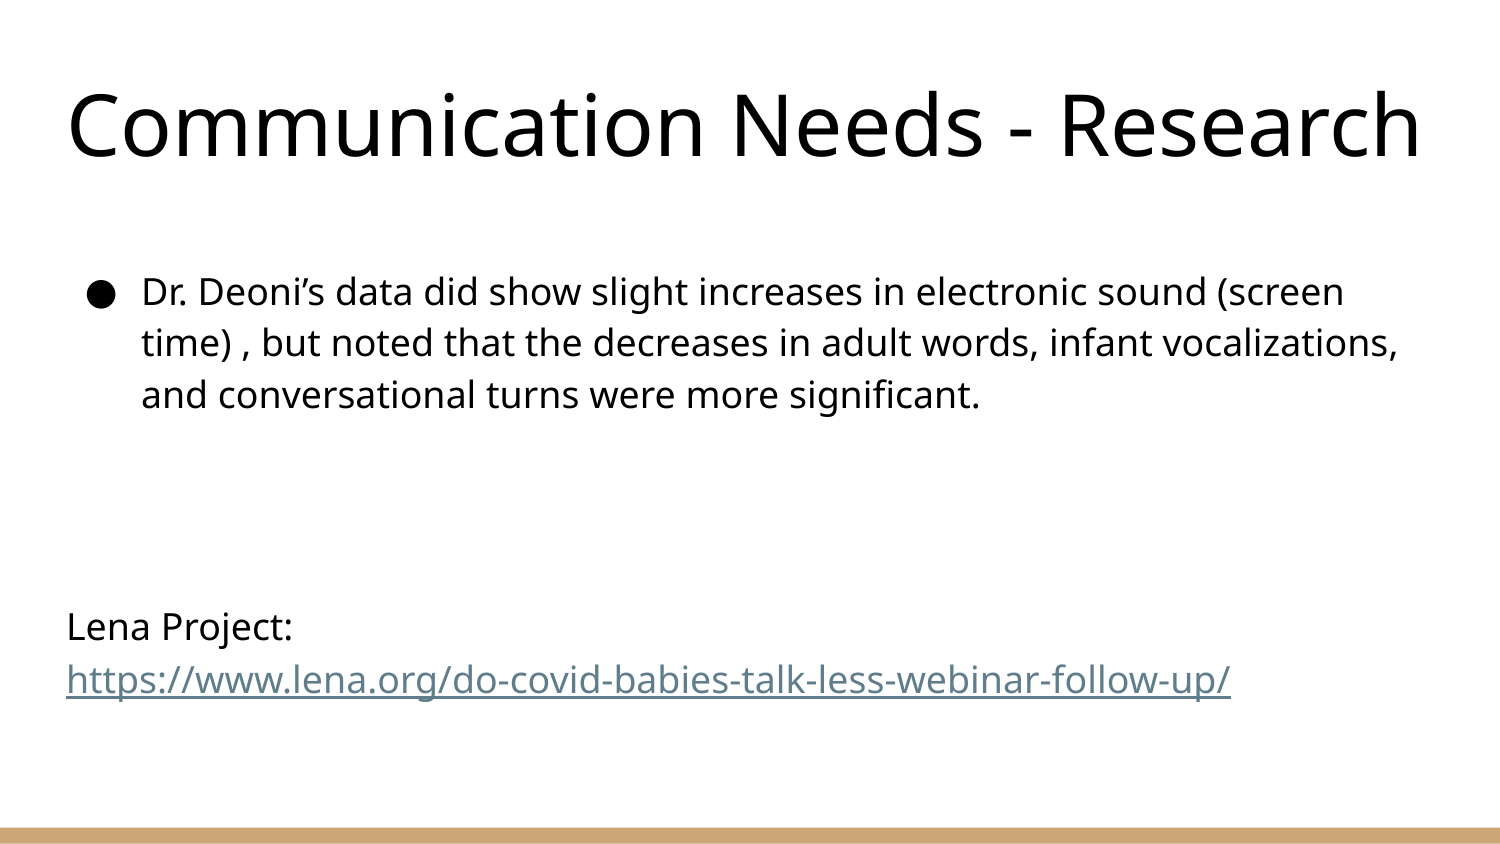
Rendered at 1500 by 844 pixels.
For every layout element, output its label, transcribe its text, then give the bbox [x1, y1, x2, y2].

list Dr. Deoni’s data did show slight increases in electronic sound (screen time) , but noted that the decreases in adult words, infant vocalizations, and conversational turns were more significant. Lena Project: https://www.lena.org/do-covid-babies-talk-less-webinar-follow-up/ [51, 200, 1449, 752]
title Communication Needs - Research [51, 51, 1449, 189]
